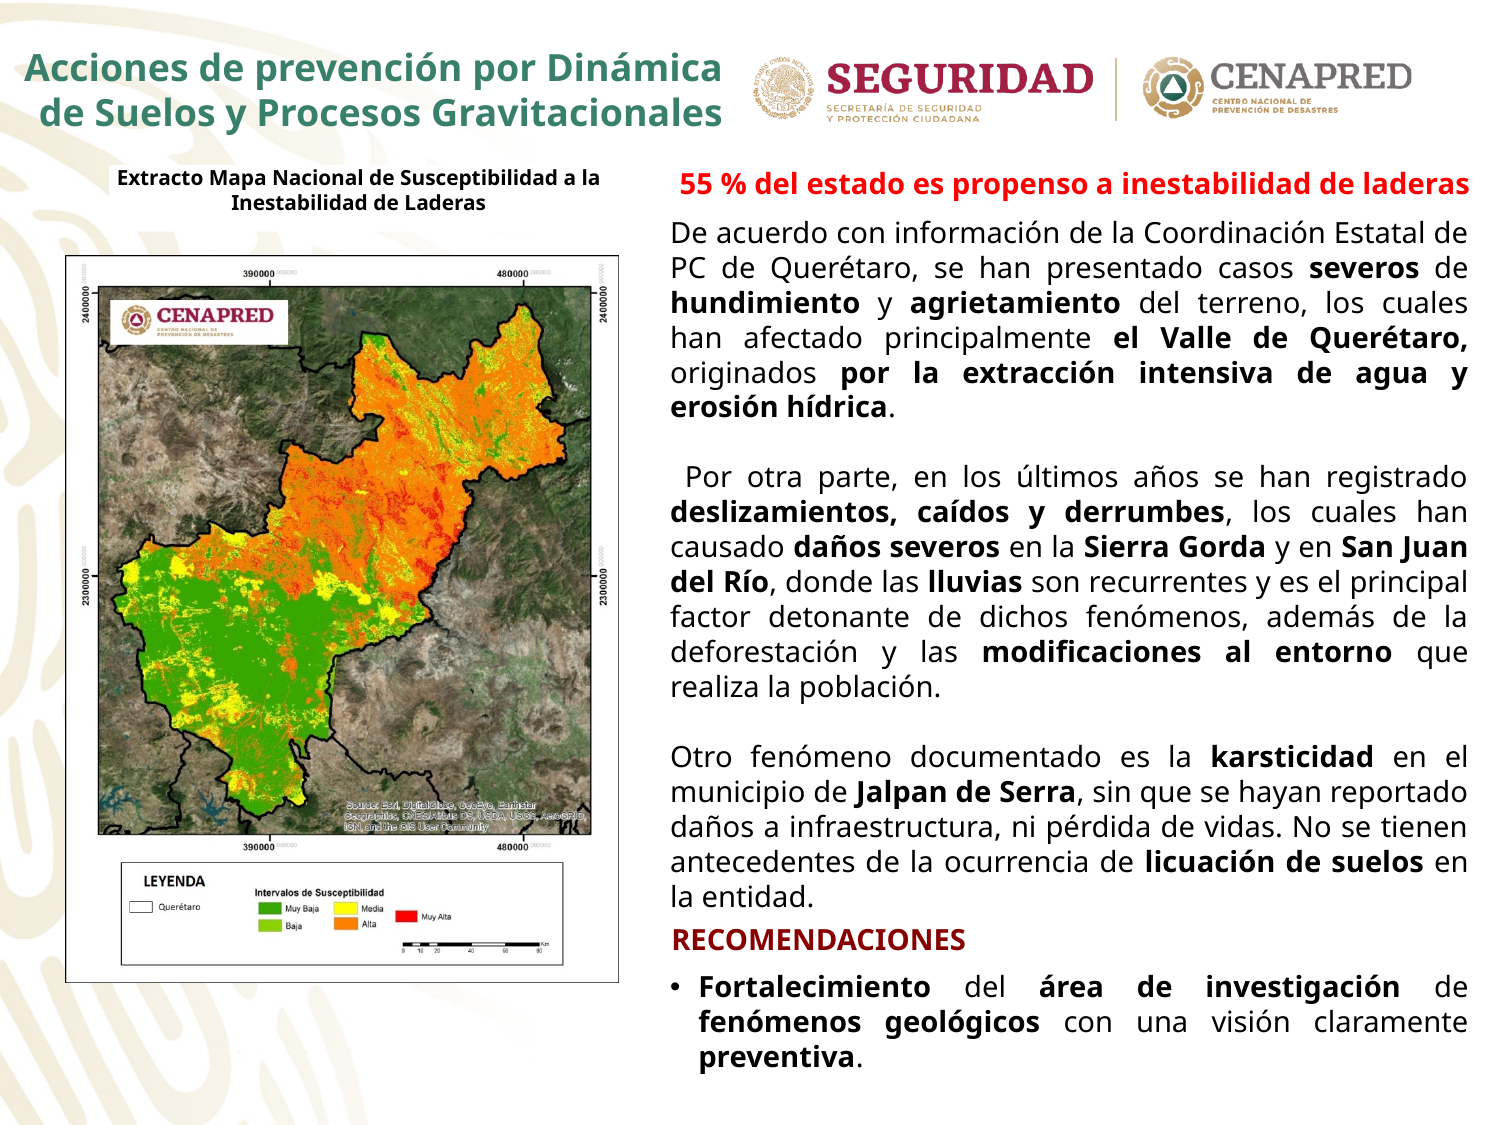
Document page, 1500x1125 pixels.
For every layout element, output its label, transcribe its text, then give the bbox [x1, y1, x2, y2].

picture [1139, 53, 1412, 122]
text_box Acciones de prevención por Dinámica de Suelos y Procesos Gravitacionales [4, 36, 739, 142]
text_box De acuerdo con información de la Coordinación Estatal de PC de Querétaro, se han presentado casos severos de hundimiento y agrietamiento del terreno, los cuales han afectado principalmente el Valle de Querétaro, originados por la extracción intensiva de agua y erosión hídrica. Por otra parte, en los últimos años se han registrado deslizamientos, caídos y derrumbes, los cuales han causado daños severos en la Sierra Gorda y en San Juan del Río, donde las lluvias son recurrentes y es el principal factor detonante de dichos fenómenos, además de la deforestación y las modificaciones al entorno que realiza la población. Otro fenómeno documentado es la karsticidad en el municipio de Jalpan de Serra, sin que se hayan reportado daños a infraestructura, ni pérdida de vidas. No se tienen antecedentes de la ocurrencia de licuación de suelos en la entidad. [655, 206, 1484, 921]
text_box RECOMENDACIONES [656, 913, 1047, 964]
text_box Extracto Mapa Nacional de Susceptibilidad a la Inestabilidad de Laderas [109, 164, 609, 232]
picture [0, 0, 1093, 1125]
text_box 55 % del estado es propenso a inestabilidad de laderas [631, 164, 1471, 200]
text_box Fortalecimiento del área de investigación de fenómenos geológicos con una visión claramente preventiva. [655, 961, 1484, 1081]
